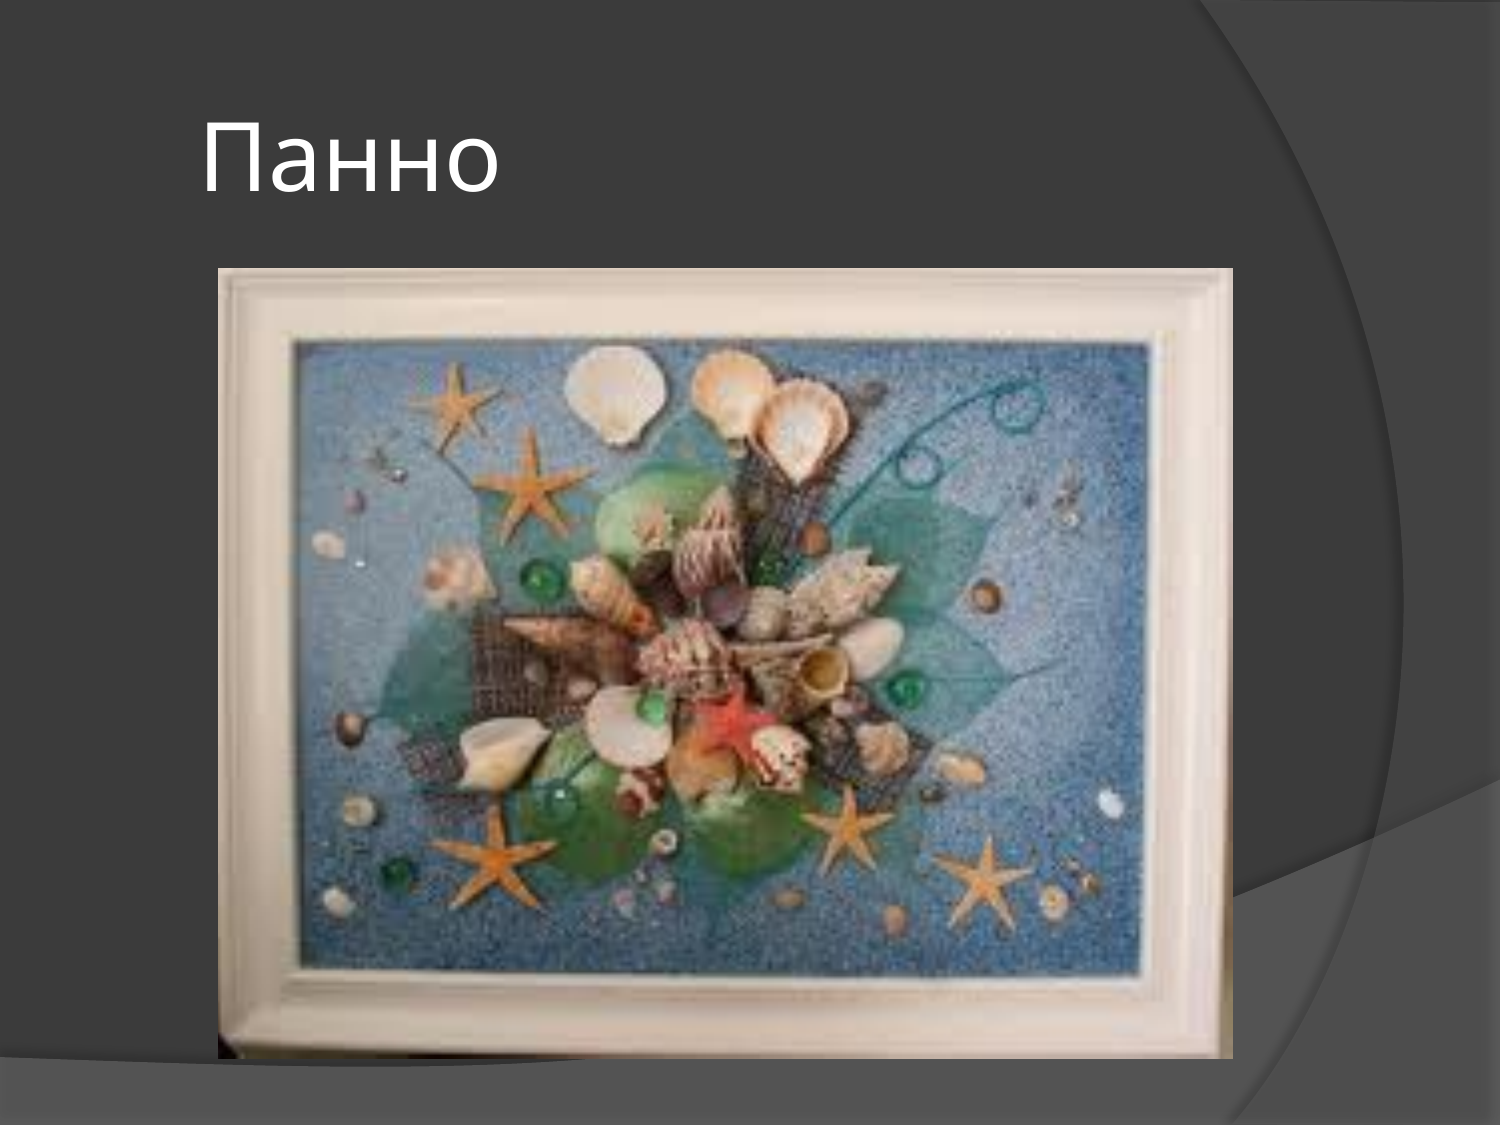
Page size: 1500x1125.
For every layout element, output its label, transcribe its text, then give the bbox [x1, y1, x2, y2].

title Панно [41, 66, 1384, 239]
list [218, 267, 1233, 1059]
